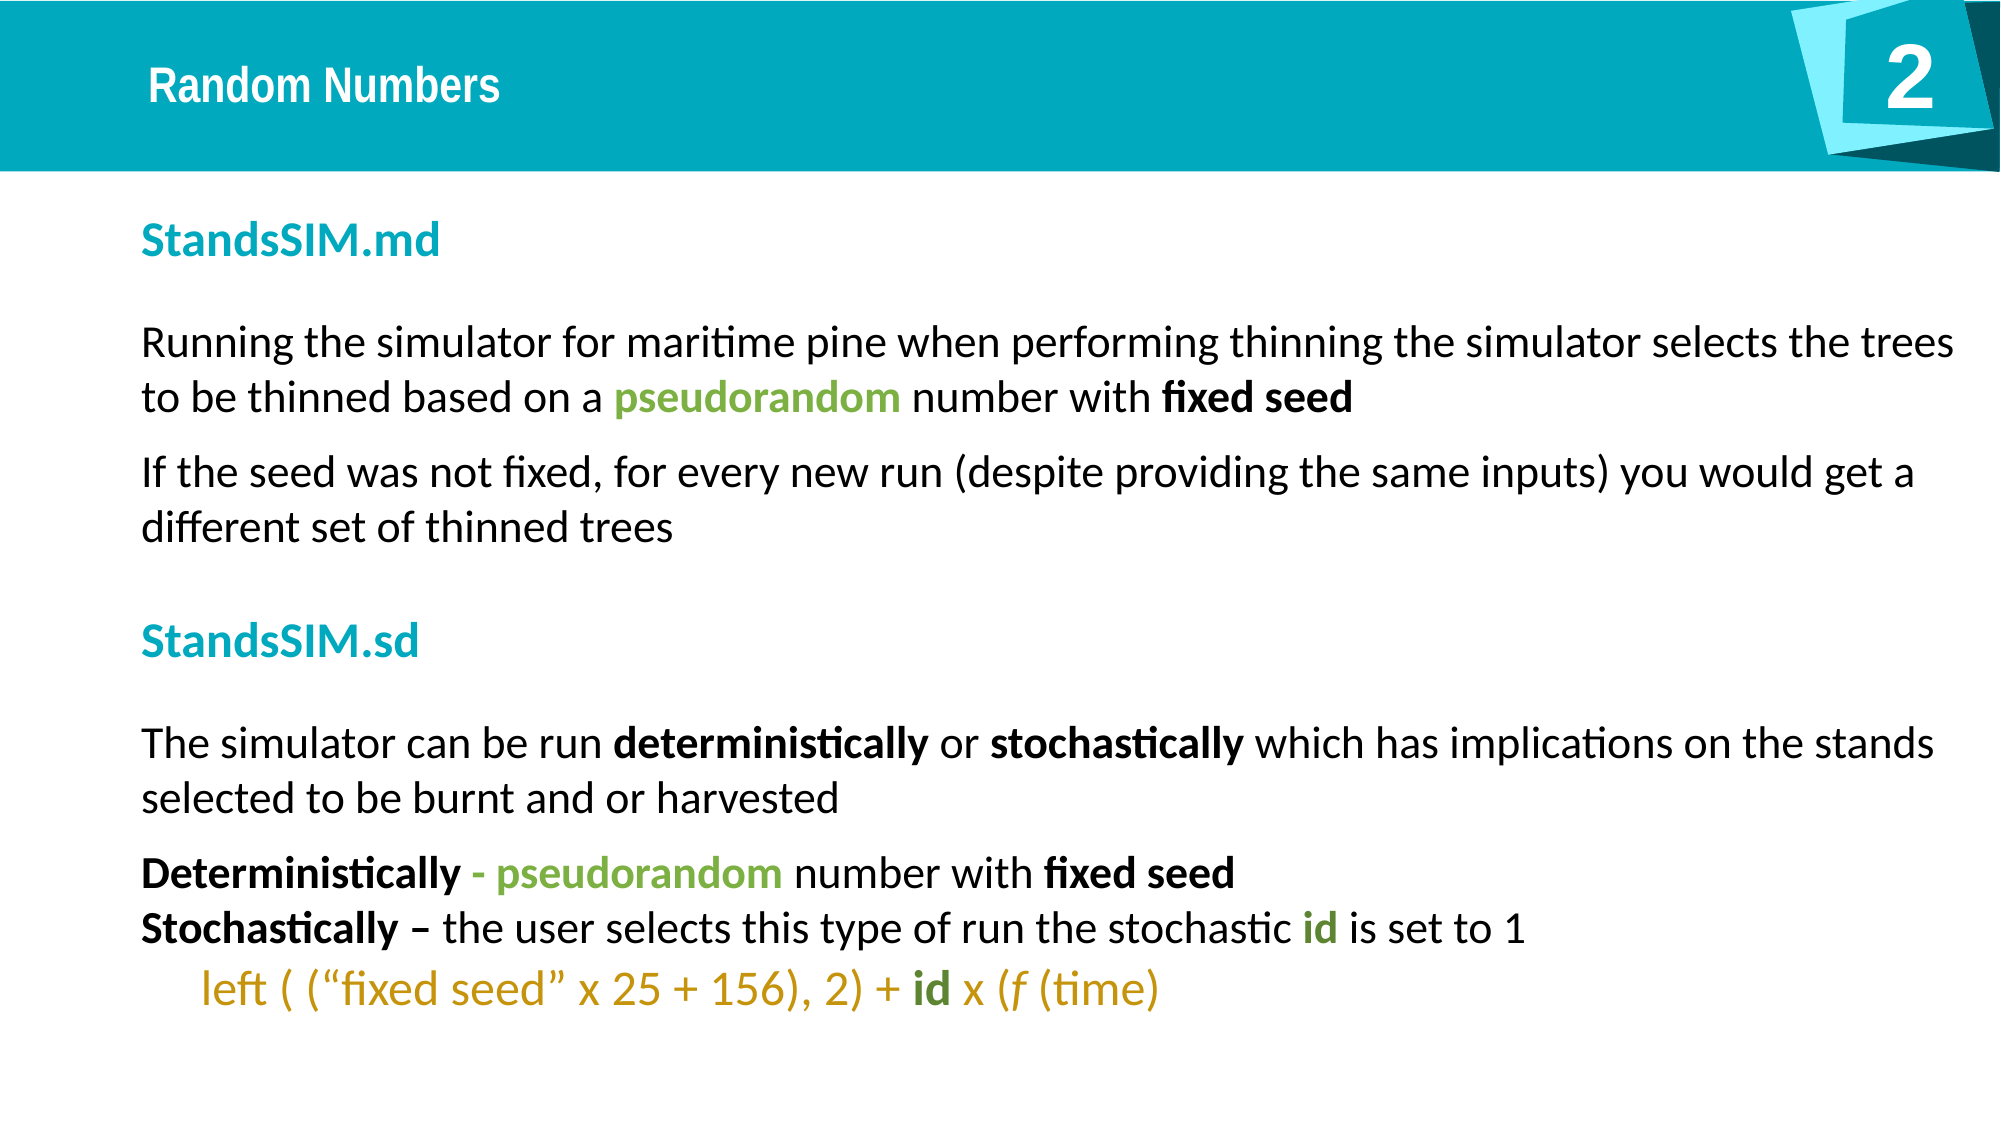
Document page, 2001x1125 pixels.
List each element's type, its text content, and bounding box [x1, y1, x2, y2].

text_box StandsSIM.md Running the simulator for maritime pine when performing thinning the simulator selects the trees to be thinned based on a pseudorandom number with fixed seed If the seed was not fixed, for every new run (despite providing the same inputs) you would get a different set of thinned trees [126, 199, 1982, 559]
text_box StandsSIM.sd The simulator can be run deterministically or stochastically which has implications on the stands selected to be burnt and or harvested Deterministically - pseudorandom number with fixed seed Stochastically – the user selects this type of run the stochastic id is set to 1 left ( (“fixed seed” x 25 + 156), 2) + id x (f (time) [126, 599, 1967, 1024]
